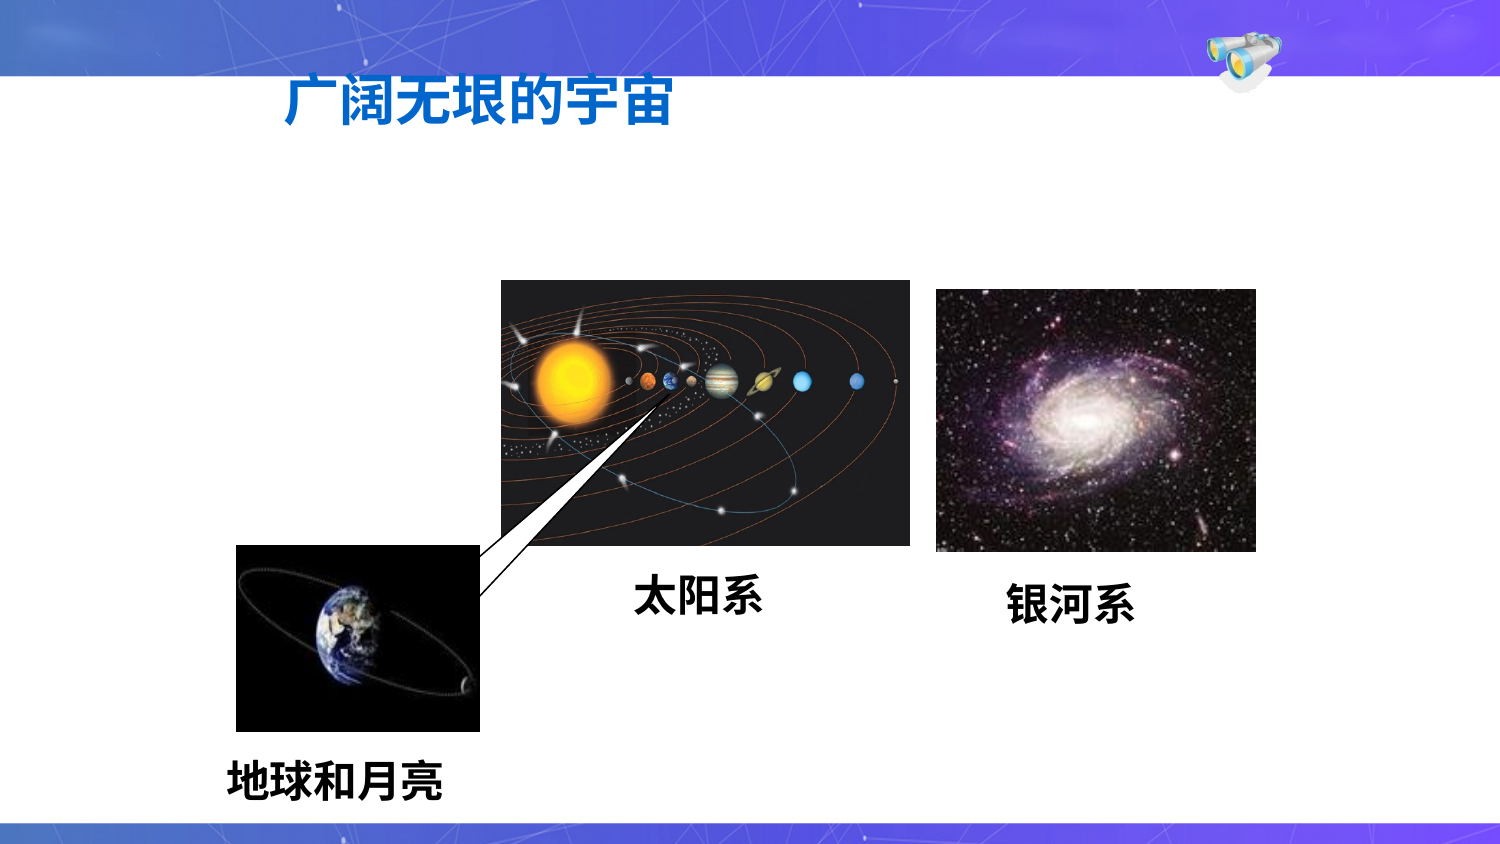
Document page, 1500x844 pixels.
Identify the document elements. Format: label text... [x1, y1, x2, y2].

picture [0, 0, 1500, 844]
text_box 广阔无垠的宇宙 [268, 56, 898, 139]
text_box 太阳系 [598, 560, 849, 628]
text_box [484, 542, 520, 592]
text_box 地球和月亮 [190, 746, 580, 814]
text_box 银河系 [970, 569, 1221, 637]
